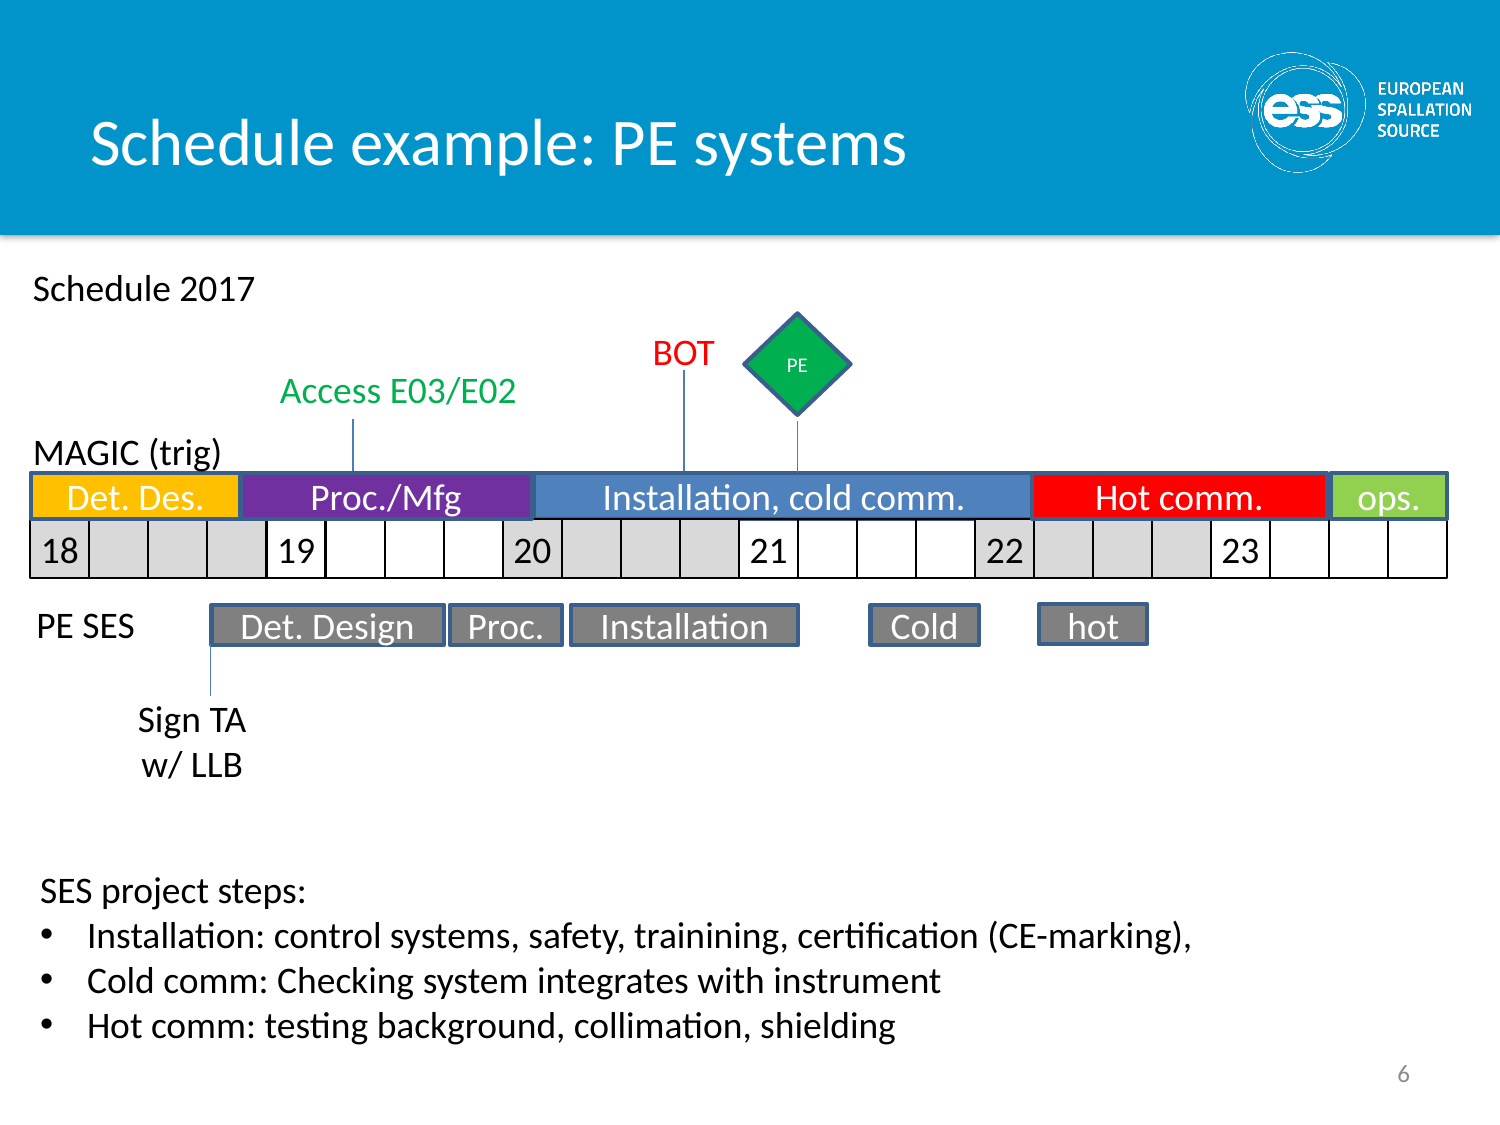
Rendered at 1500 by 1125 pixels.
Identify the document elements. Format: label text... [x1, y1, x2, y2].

text_box Installation, cold comm. [534, 471, 1030, 517]
picture [1443, 86, 1450, 93]
text_box Hot comm. [1030, 471, 1329, 517]
text_box BOT [637, 320, 730, 380]
picture [1398, 109, 1406, 115]
text_box hot [1037, 602, 1149, 646]
text_box MAGIC (trig) [18, 420, 264, 481]
text_box Det. Design [209, 603, 446, 647]
text_box Installation [569, 603, 800, 647]
picture [1264, 94, 1342, 127]
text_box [30, 518, 1448, 579]
picture [1454, 83, 1458, 94]
text_box SES project steps: Installation: control systems, safety, trainining, certification (CE-marking), Cold comm: Checking system integrates with instrument Hot comm: testing background, collimation, shielding [25, 858, 1217, 1054]
picture [1436, 104, 1444, 115]
text_box Access E03/E02 [265, 359, 532, 419]
text_box Proc./Mfg [243, 471, 534, 517]
text_box Det. Des. [29, 481, 243, 518]
title Schedule example: PE systems [75, 45, 1247, 233]
text_box PE [742, 311, 853, 418]
text_box ops. [1329, 471, 1449, 519]
picture [1379, 83, 1385, 94]
text_box PE SES [21, 593, 175, 654]
picture [1400, 83, 1407, 94]
slide_number 6 [1074, 1042, 1425, 1103]
picture [1422, 125, 1428, 134]
text_box Sign TA w/ LLB [123, 687, 262, 792]
text_box Schedule 2017 [18, 256, 705, 317]
picture [1409, 104, 1415, 115]
text_box Cold [868, 603, 981, 647]
text_box Proc. [448, 603, 564, 647]
picture [1418, 104, 1423, 115]
picture [1389, 104, 1393, 115]
picture [1423, 83, 1430, 94]
picture [1432, 125, 1438, 136]
